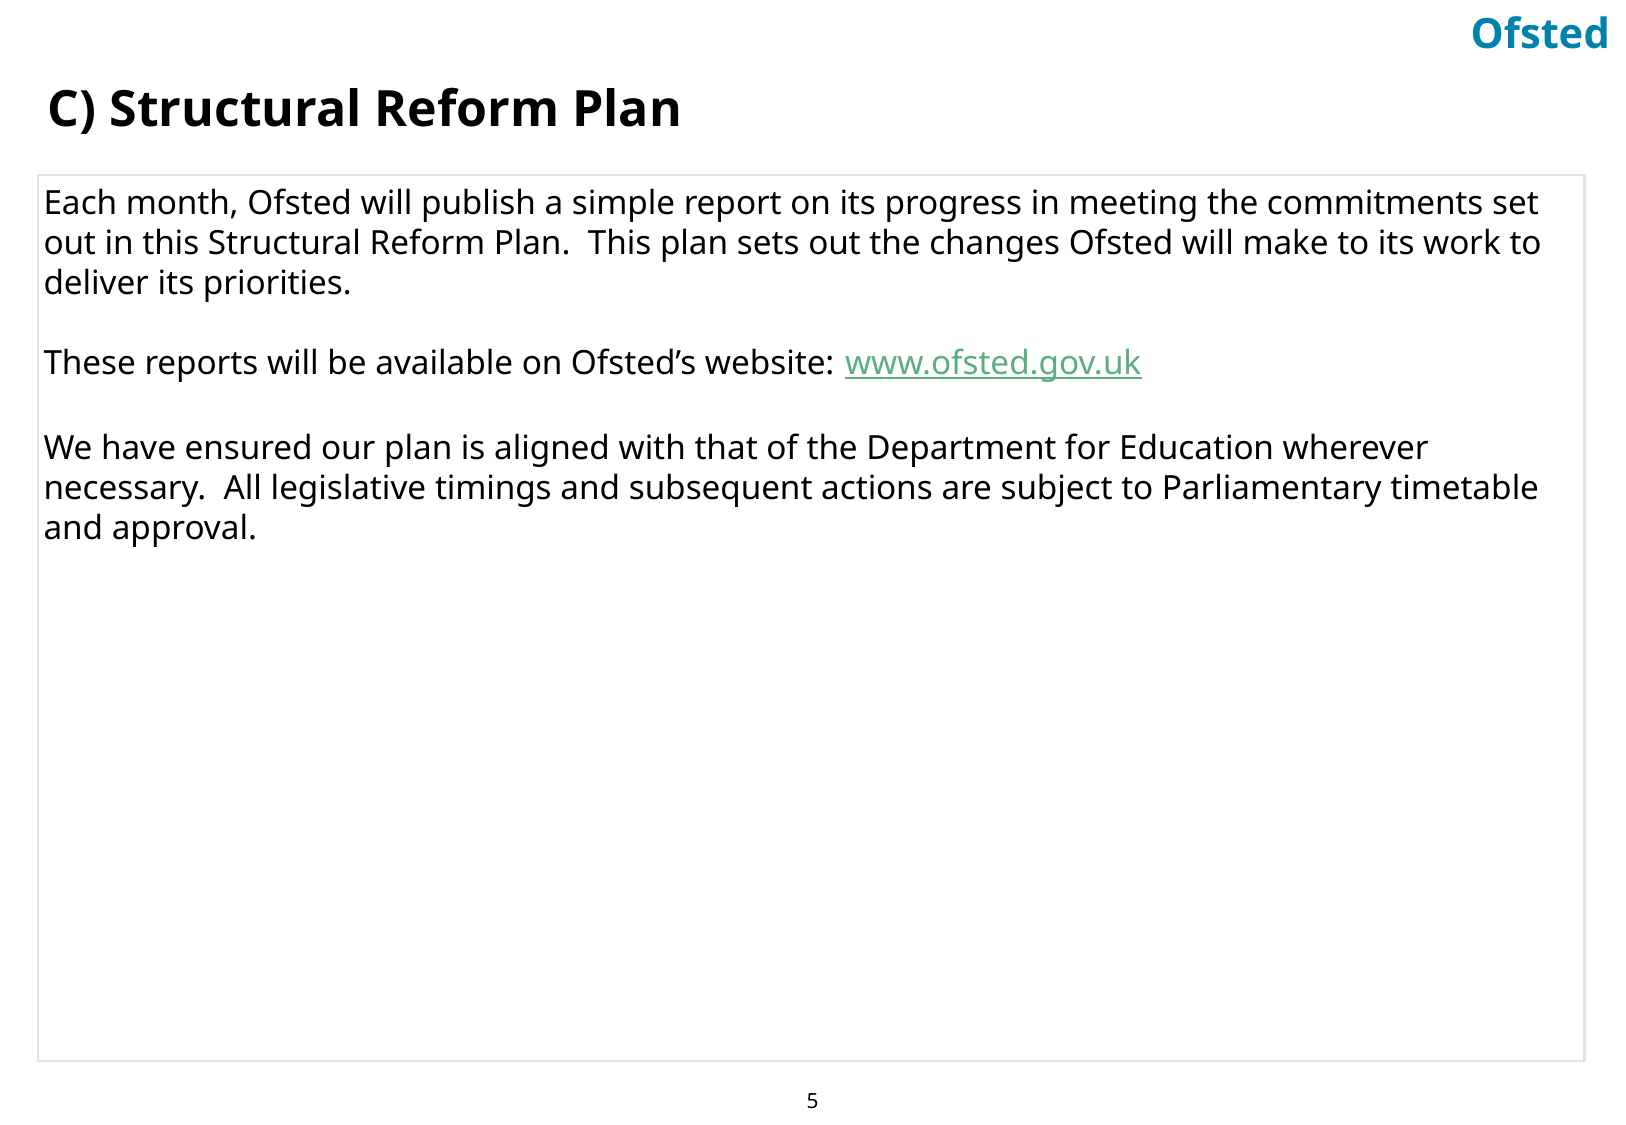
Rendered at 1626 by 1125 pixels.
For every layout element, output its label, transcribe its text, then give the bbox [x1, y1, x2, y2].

text_box C) Structural Reform Plan [33, 66, 1580, 147]
text_box Each month, Ofsted will publish a simple report on its progress in meeting the commitments set out in this Structural Reform Plan. This plan sets out the changes Ofsted will make to its work to deliver its priorities. These reports will be available on Ofsted’s website: www.ofsted.gov.uk We have ensured our plan is aligned with that of the Department for Education wherever necessary. All legislative timings and subsequent actions are subject to Parliamentary timetable and approval. [37, 175, 1585, 1061]
